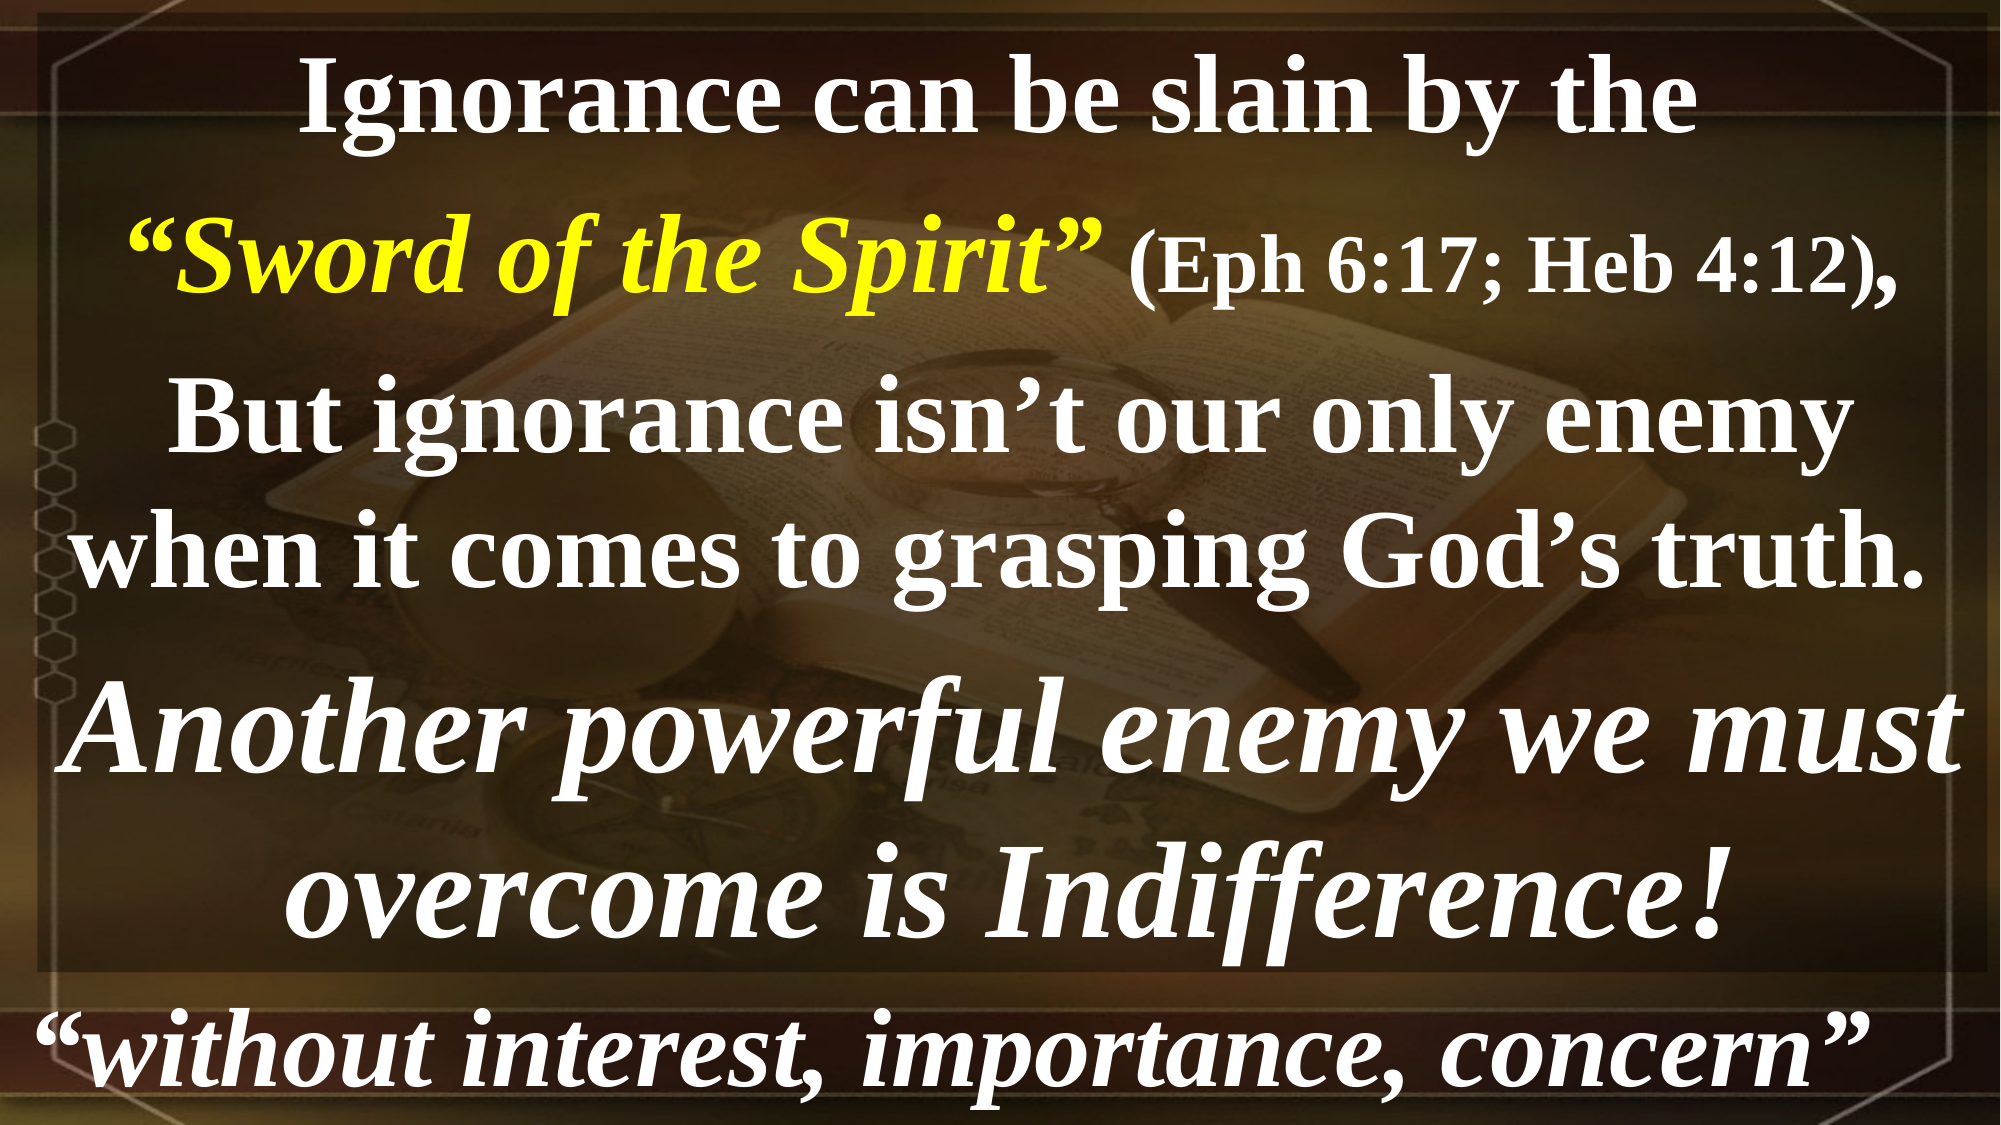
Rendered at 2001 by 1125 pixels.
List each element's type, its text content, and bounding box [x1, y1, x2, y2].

picture [0, 0, 2001, 1125]
text_box Ignorance can be slain by the “Sword of the Spirit” (Eph 6:17; Heb 4:12), But ignorance isn’t our only enemy when it comes to grasping God’s truth. Another powerful enemy we must overcome is Indifference! [37, 12, 1988, 973]
text_box “without interest, importance, concern” [0, 966, 1900, 1116]
